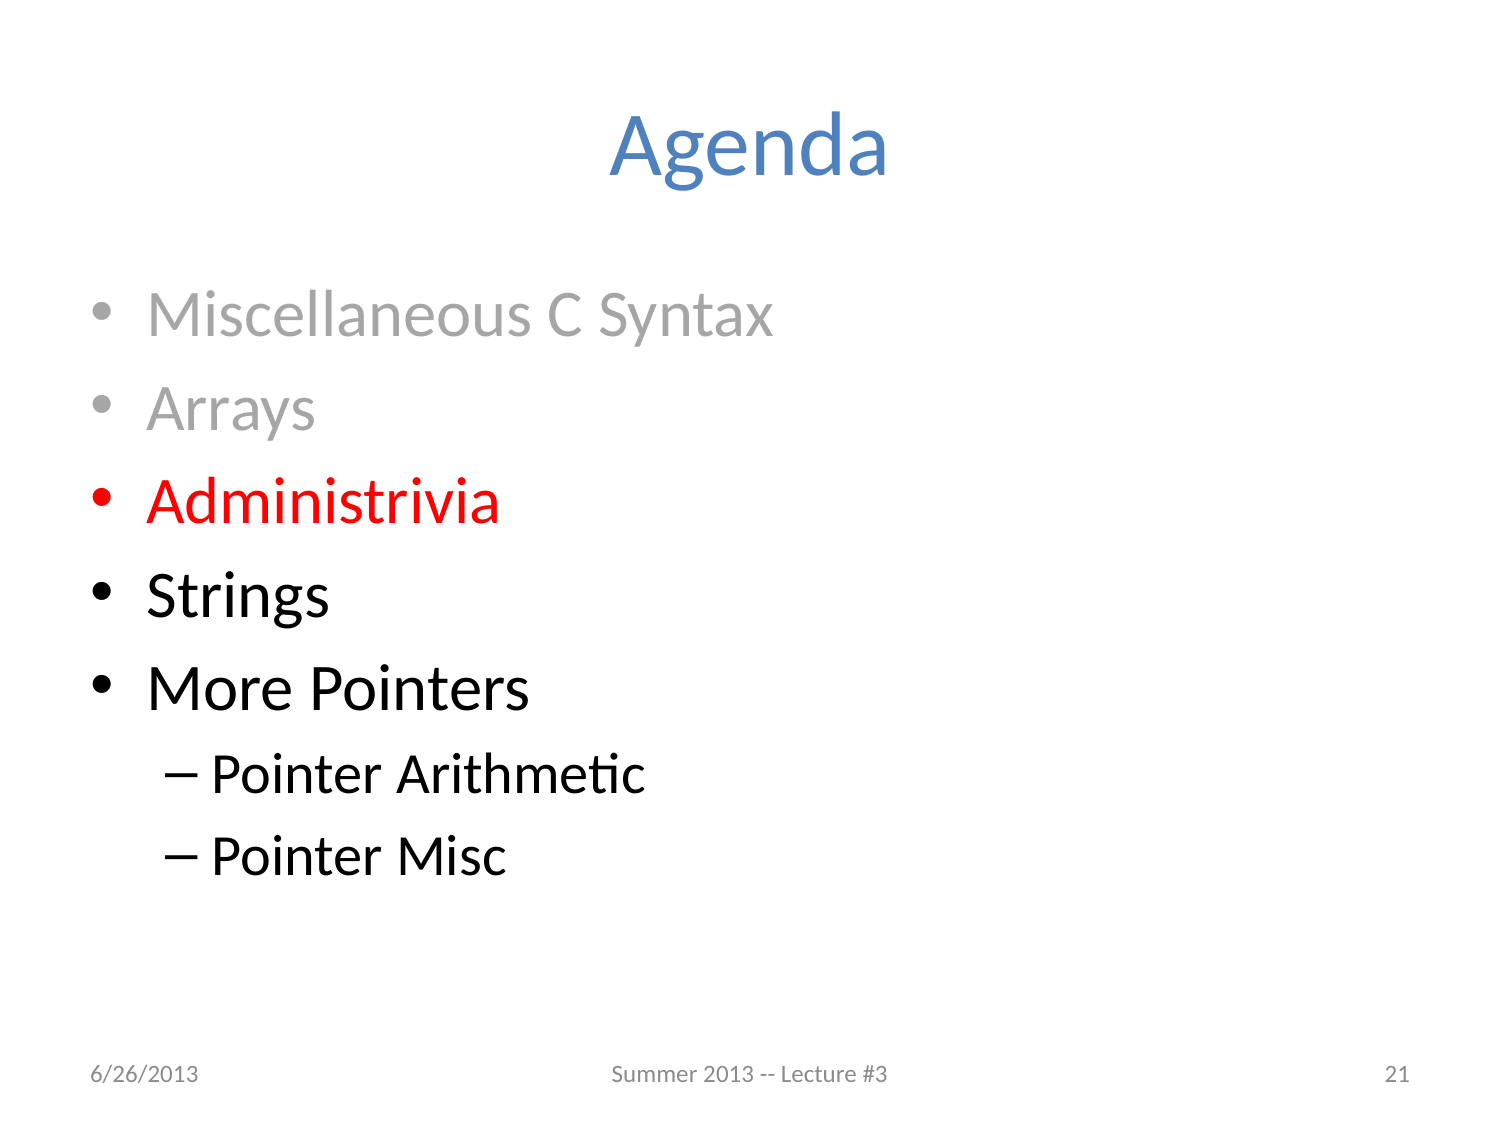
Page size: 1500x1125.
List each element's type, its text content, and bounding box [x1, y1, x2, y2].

footer Summer 2013 -- Lecture #3 [512, 1042, 988, 1103]
list Miscellaneous C Syntax Arrays Administrivia Strings More Pointers Pointer Arithmetic Pointer Misc [75, 262, 1425, 1005]
title Agenda [75, 45, 1425, 233]
slide_number 21 [1074, 1042, 1425, 1103]
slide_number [75, 1042, 425, 1103]
